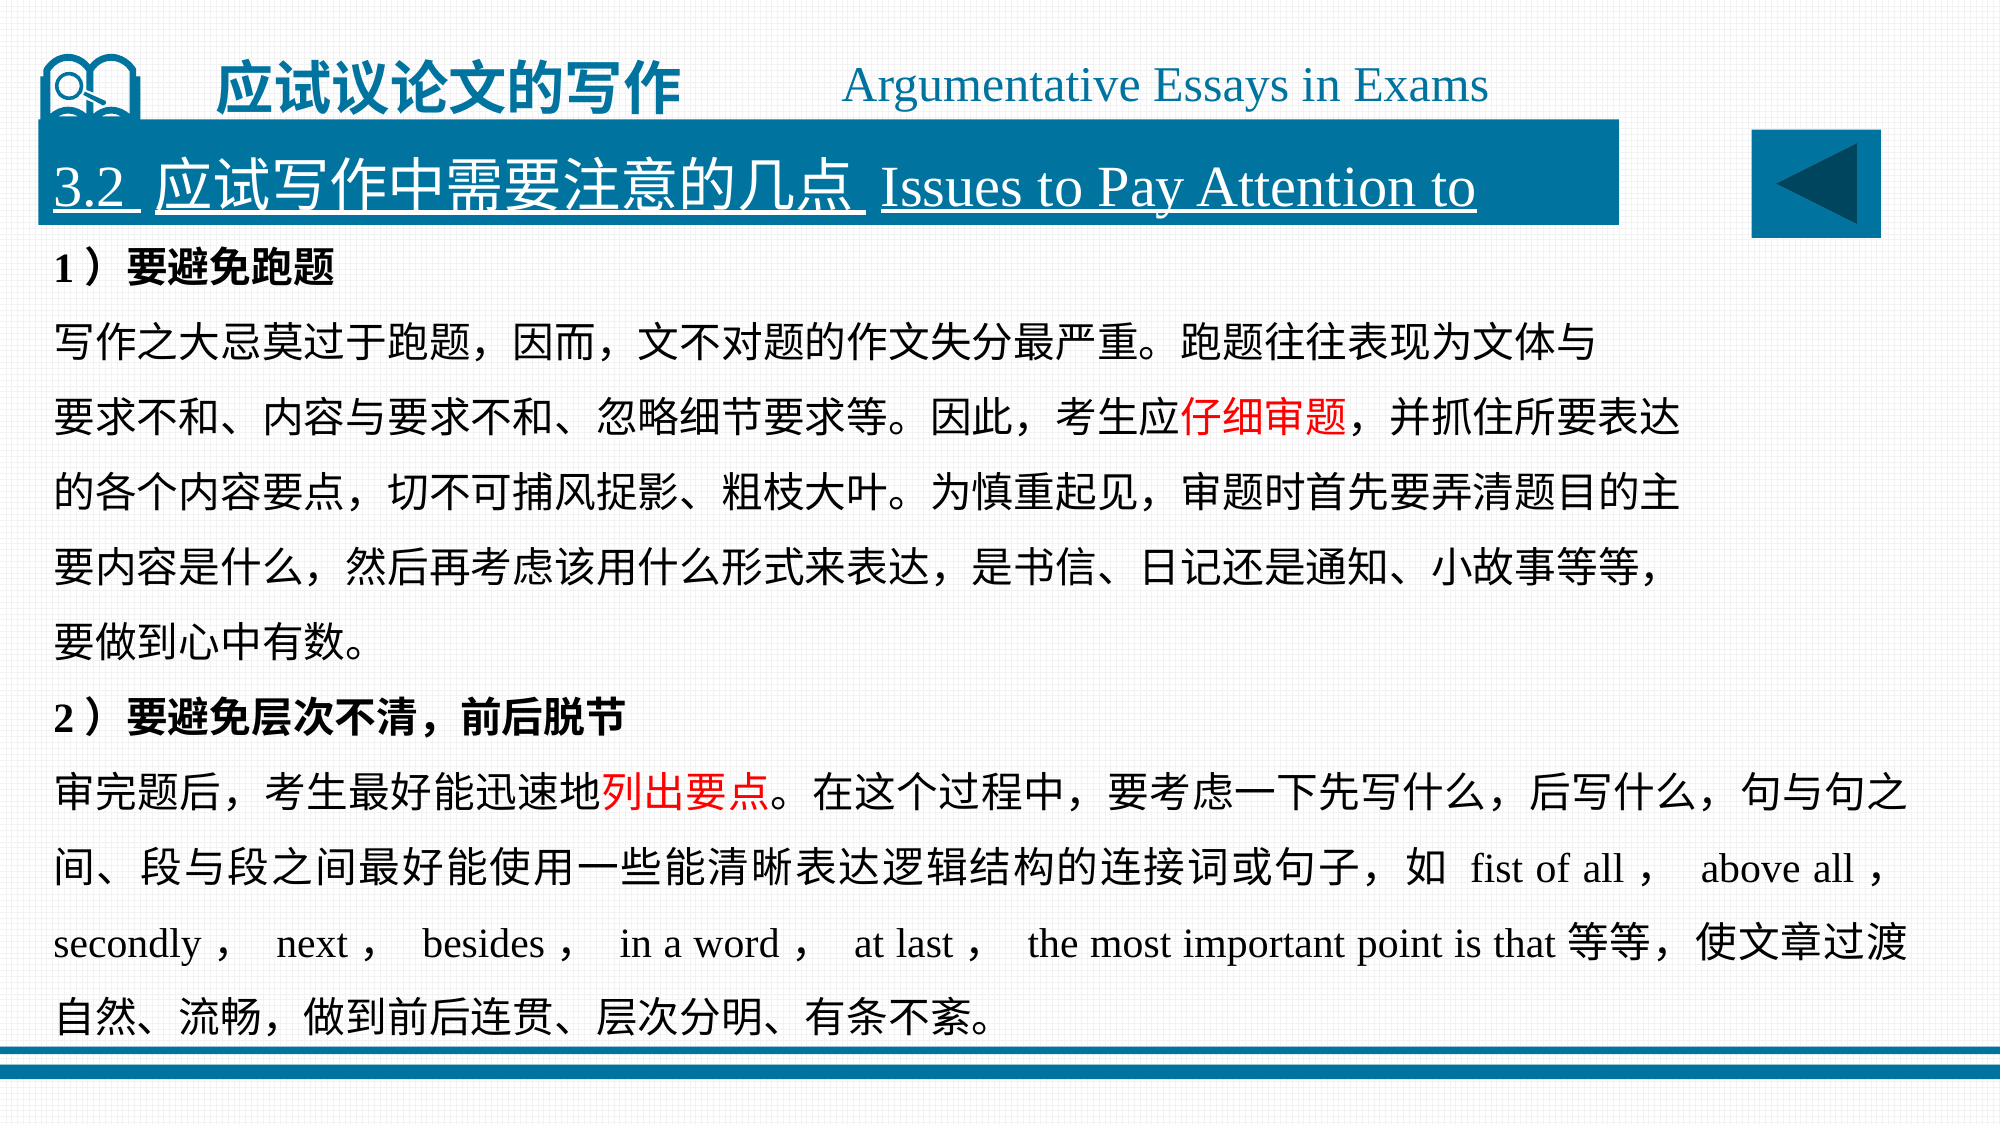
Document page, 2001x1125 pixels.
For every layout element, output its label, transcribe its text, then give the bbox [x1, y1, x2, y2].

text_box Argumentative Essays in Exams [695, 43, 1636, 119]
text_box 1）要避免跑题 写作之大忌莫过于跑题，因而，文不对题的作文失分最严重。跑题往往表现为文体与 要求不和、内容与要求不和、忽略细节要求等。因此，考生应仔细审题，并抓住所要表达 的各个内容要点，切不可捕风捉影、粗枝大叶。为慎重起见，审题时首先要弄清题目的主 要内容是什么，然后再考虑该用什么形式来表达，是书信、日记还是通知、小故事等等， 要做到心中有数。 2）要避免层次不清，前后脱节 审完题后，考生最好能迅速地列出要点。在这个过程中，要考虑一下先写什么，后写什么，句与句之间、段与段之间最好能使用一些能清晰表达逻辑结构的连接词或句子，如 fist of all， above all， secondly， next， besides， in a word， at last， the most important point is that等等，使文章过渡自然、流畅，做到前后连贯、层次分明、有条不紊。 [38, 217, 1924, 1040]
text_box 3.2 应试写作中需要注意的几点 Issues to Pay Attention to [38, 119, 1619, 225]
text_box 应试议论文的写作 [0, 43, 897, 129]
text_box [1751, 128, 1882, 239]
